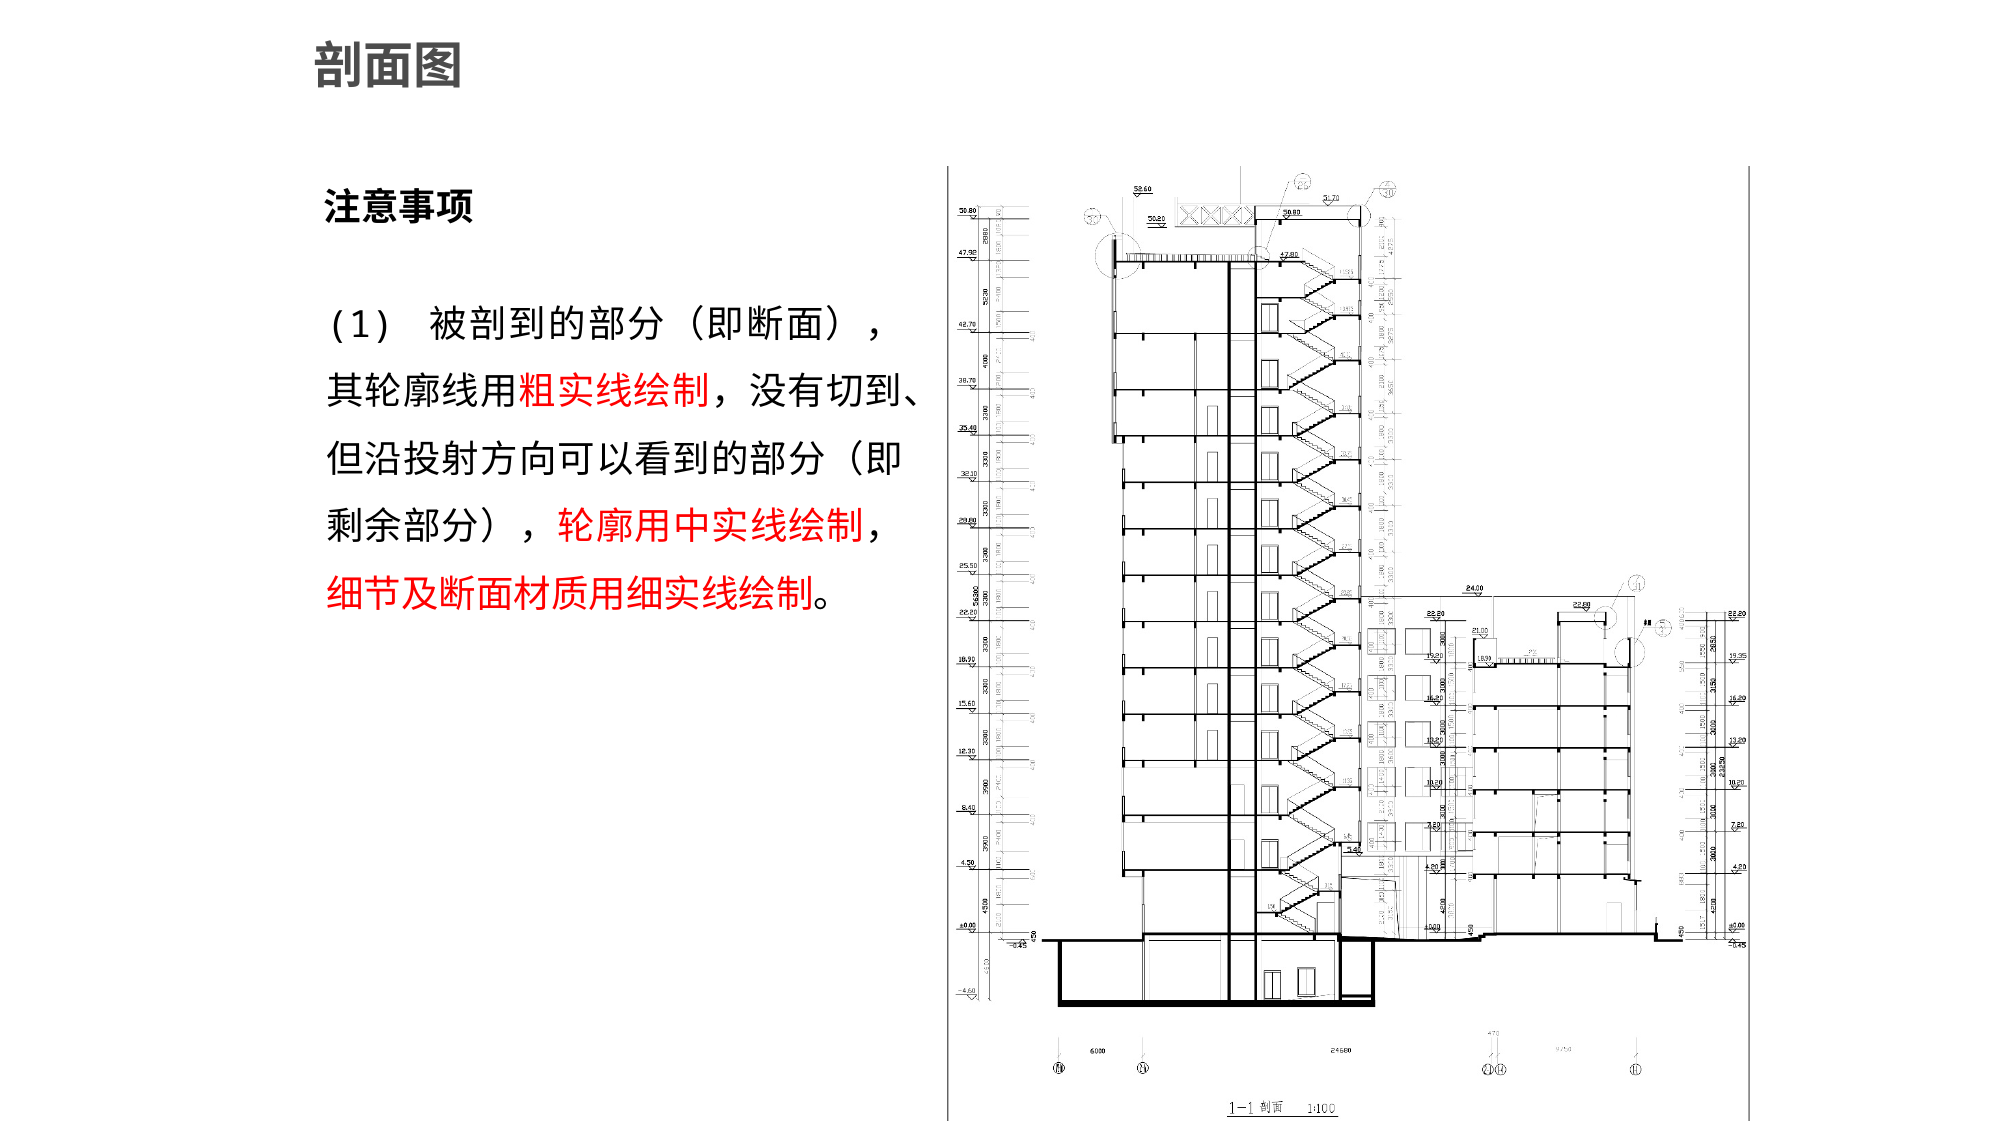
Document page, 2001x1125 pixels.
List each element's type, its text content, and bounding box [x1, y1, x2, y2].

text_box 注意事项 [308, 153, 489, 236]
text_box (1) 被剖到的部分（即断面），其轮廓线用粗实线绘制，没有切到、但沿投射方向可以看到的部分（即剩余部分），轮廓用中实线绘制，细节及断面材质用细实线绘制。 [311, 269, 918, 622]
picture [947, 166, 1750, 1121]
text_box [301, 27, 538, 105]
